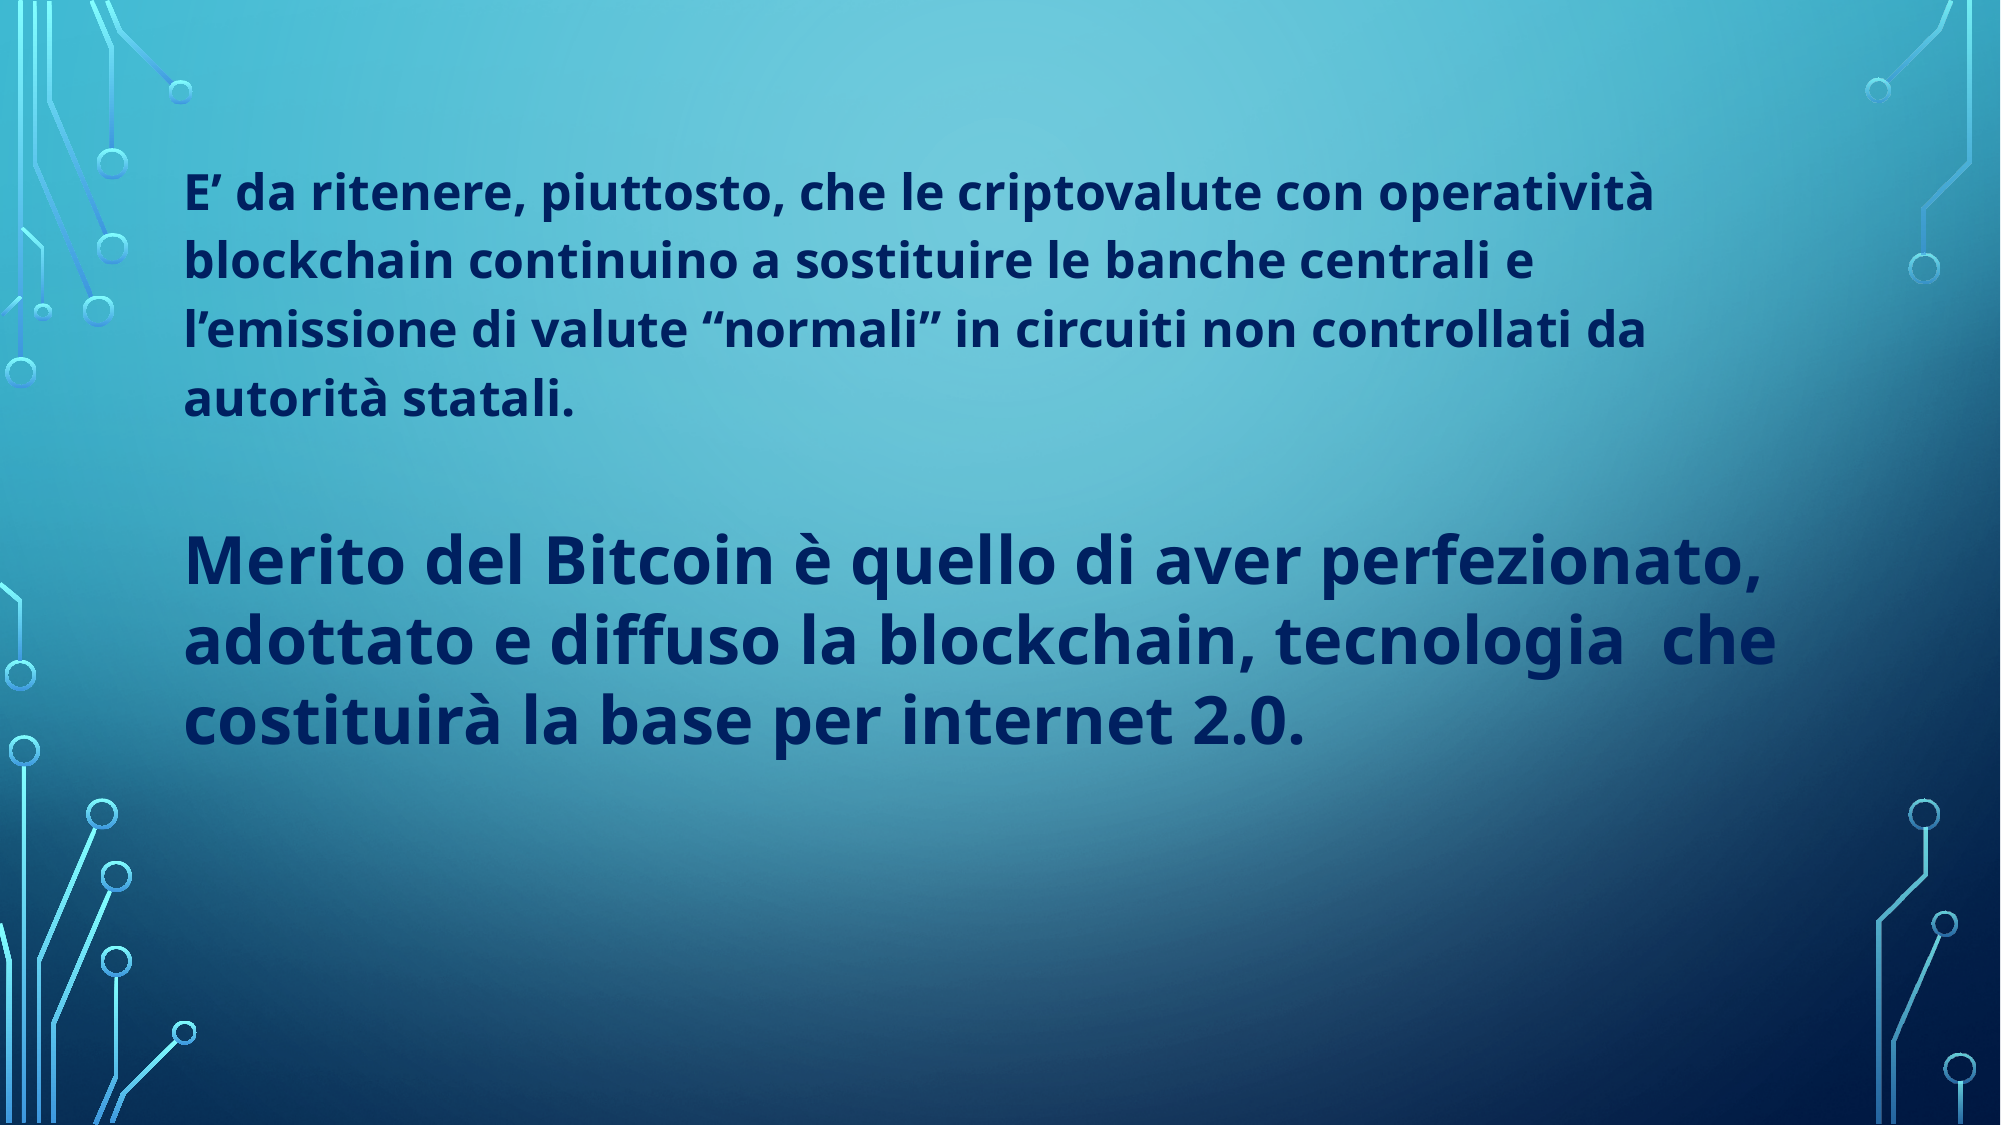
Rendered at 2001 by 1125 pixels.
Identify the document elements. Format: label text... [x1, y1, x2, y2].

text_box E’ da ritenere, piuttosto, che le criptovalute con operatività blockchain continuino a sostituire le banche centrali e l’emissione di valute “normali” in circuiti non controllati da autorità statali. Merito del Bitcoin è quello di aver perfezionato, adottato e diffuso la blockchain, tecnologia che costituirà la base per internet 2.0. [169, 143, 1807, 765]
